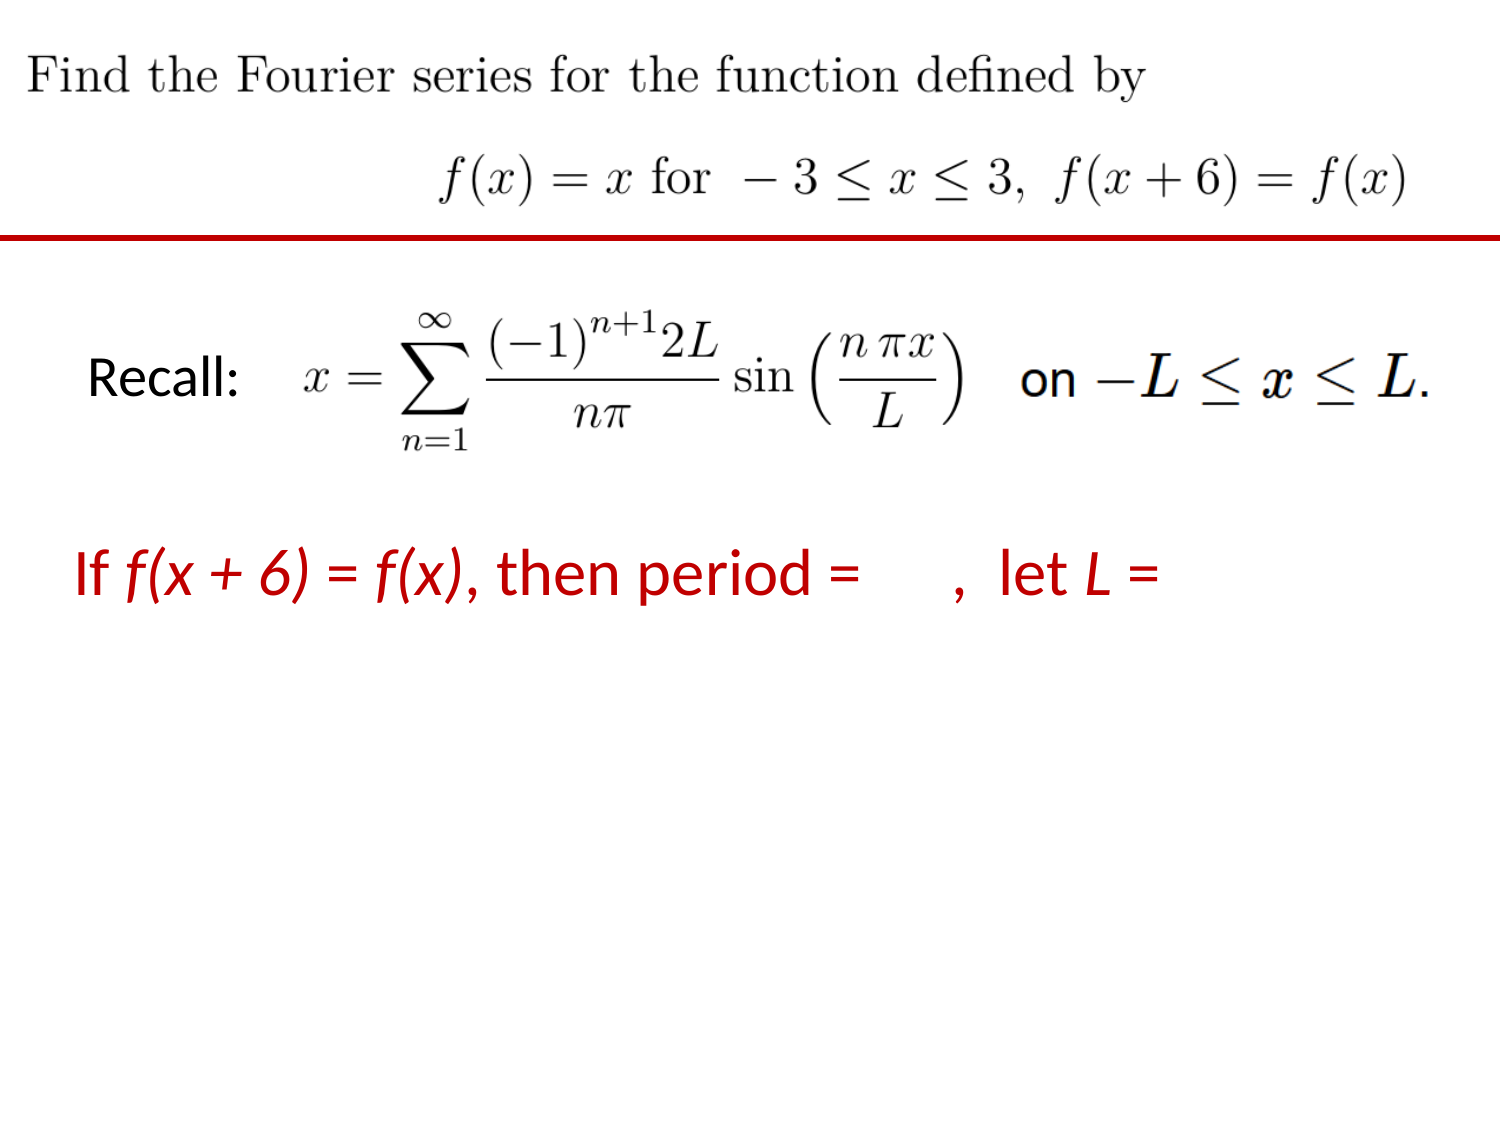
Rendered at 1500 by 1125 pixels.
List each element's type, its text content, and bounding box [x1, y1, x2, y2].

picture [0, 23, 1444, 237]
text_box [269, 263, 1429, 477]
text_box If f(x + 6) = f(x), then period = , let L = [58, 521, 1484, 617]
text_box Recall: [72, 330, 257, 416]
